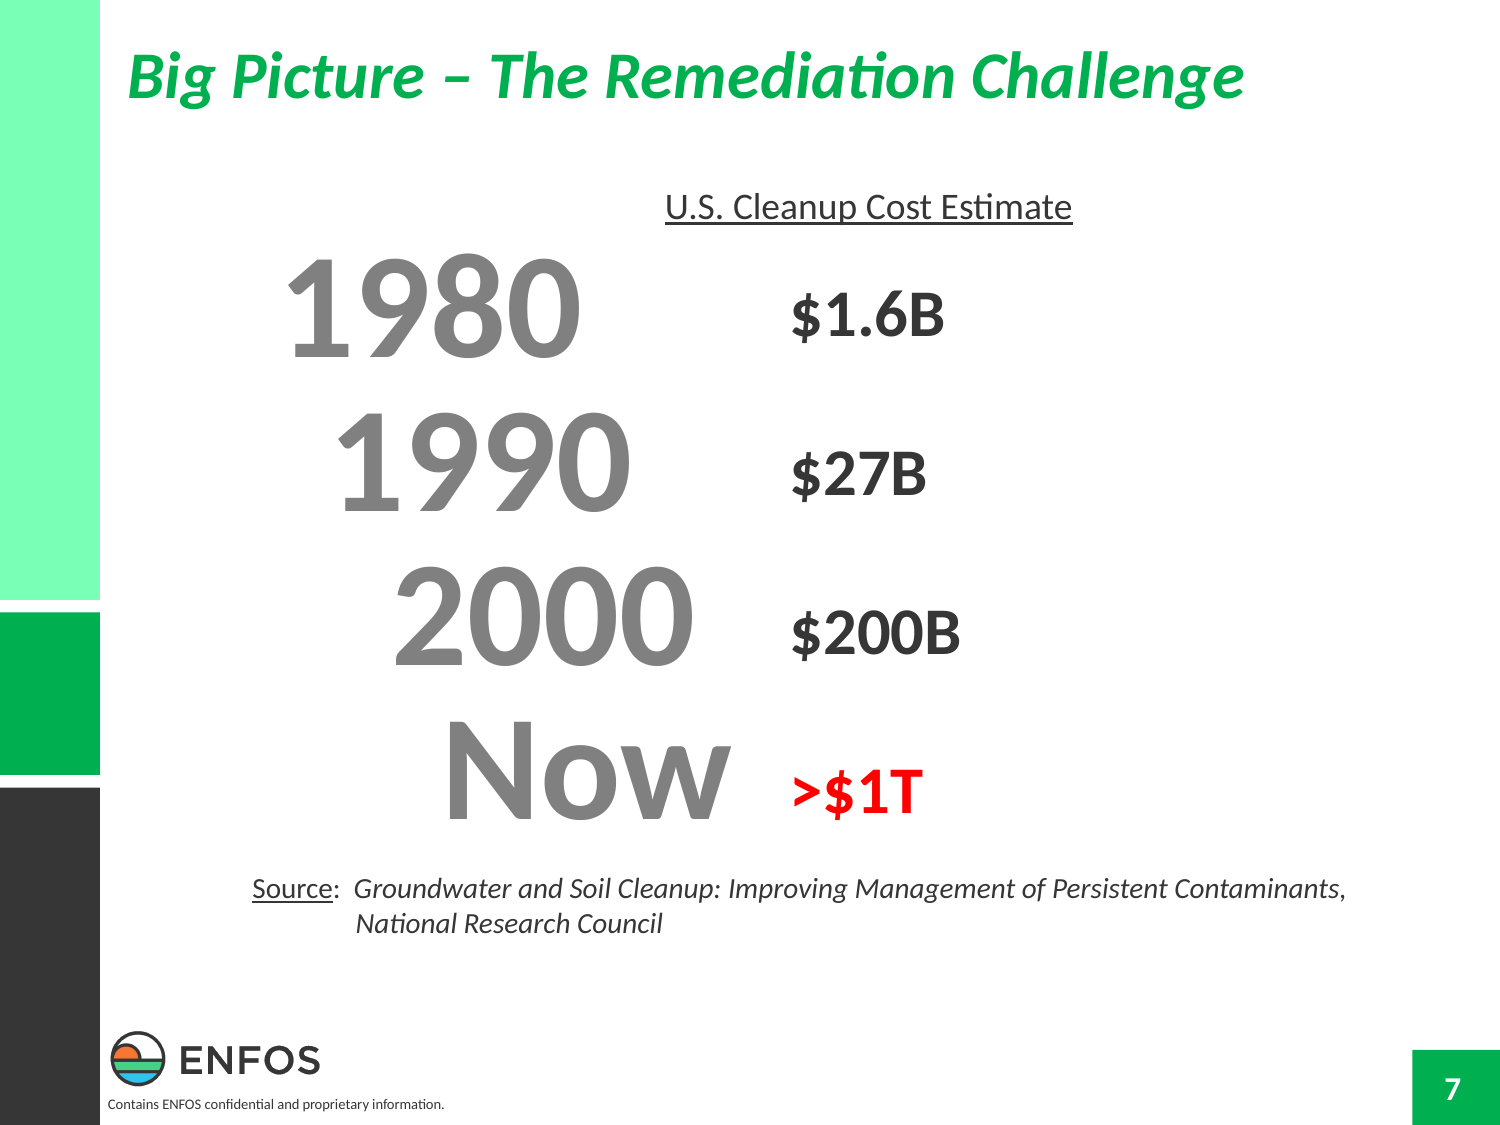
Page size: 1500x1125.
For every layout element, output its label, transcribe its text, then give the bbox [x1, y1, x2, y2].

text_box 2000 [376, 508, 711, 703]
text_box 1990 [314, 354, 648, 549]
text_box Source: Groundwater and Soil Cleanup: Improving Management of Persistent Contaminants, National Research Council [237, 862, 1363, 948]
text_box 1980 [264, 199, 598, 395]
text_box Now [426, 662, 748, 858]
picture [110, 1029, 323, 1089]
text_box $1.6B $27B $200B >$1T [774, 262, 1150, 835]
text_box Big Picture – The Remediation Challenge [122, 34, 1469, 113]
text_box U.S. Cleanup Cost Estimate [649, 174, 1100, 235]
